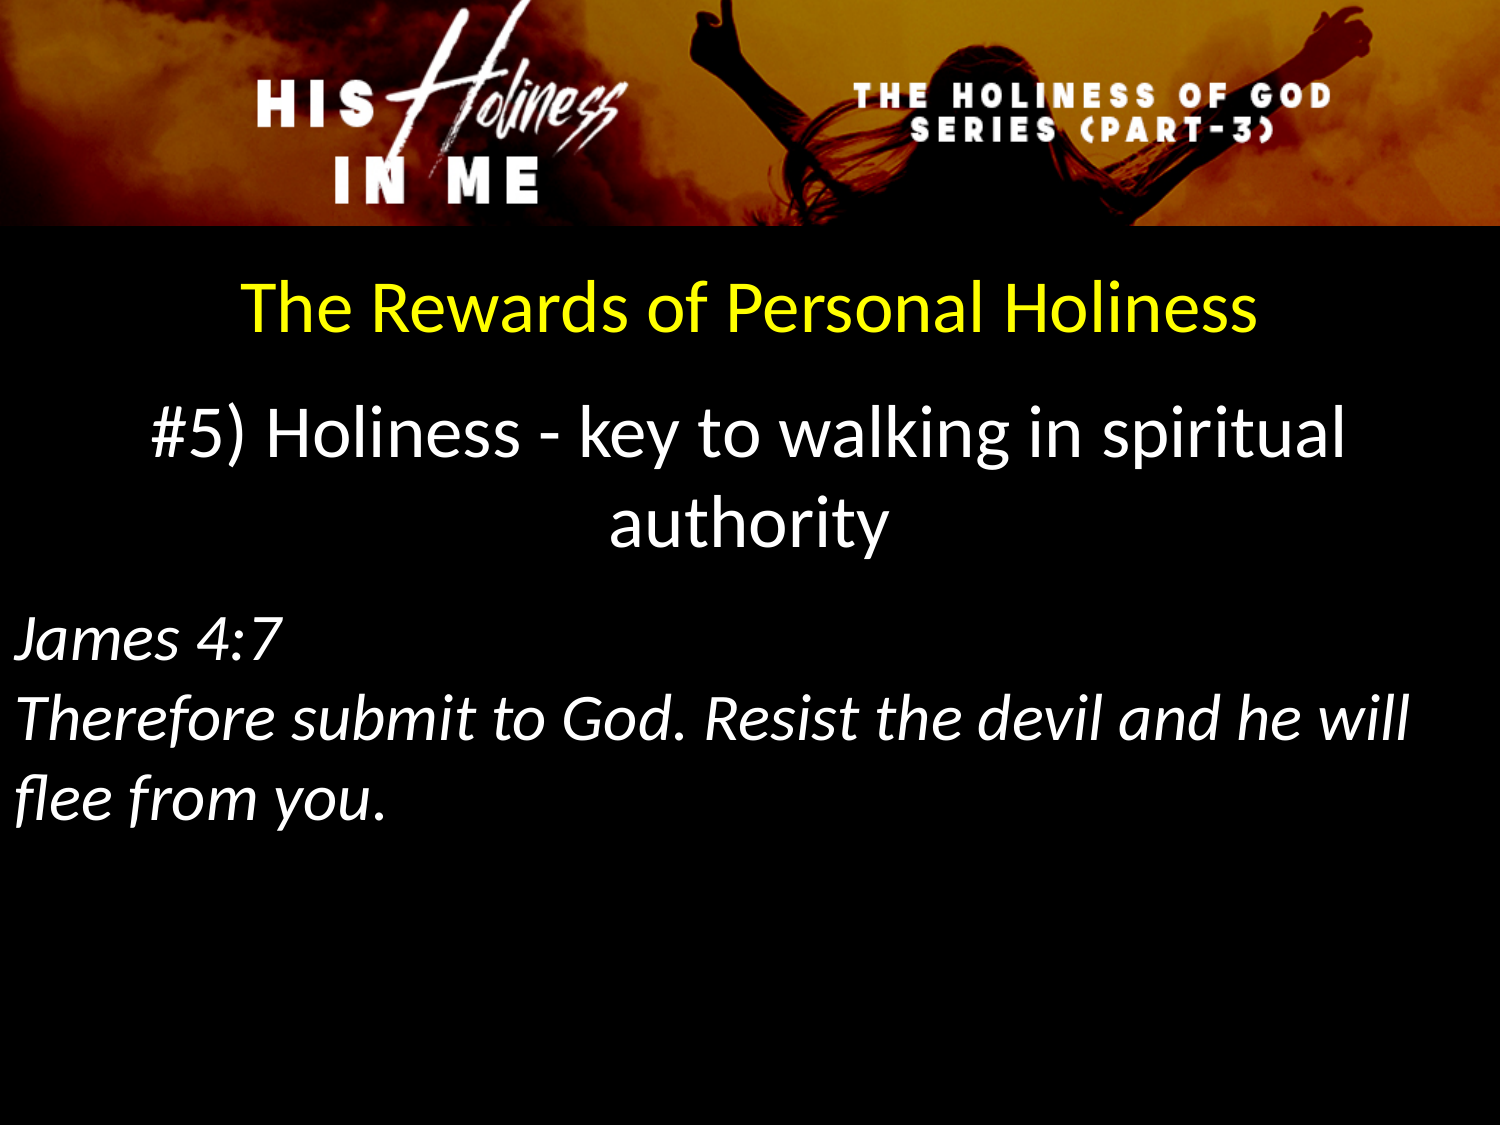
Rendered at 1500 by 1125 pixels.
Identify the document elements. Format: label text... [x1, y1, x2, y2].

text_box #5) Holiness - key to walking in spiritual authority [0, 374, 1500, 570]
text_box The Rewards of Personal Holiness [0, 249, 1500, 355]
picture [0, 0, 1500, 226]
text_box James 4:7 Therefore submit to God. Resist the devil and he will flee from you. [0, 586, 1500, 842]
